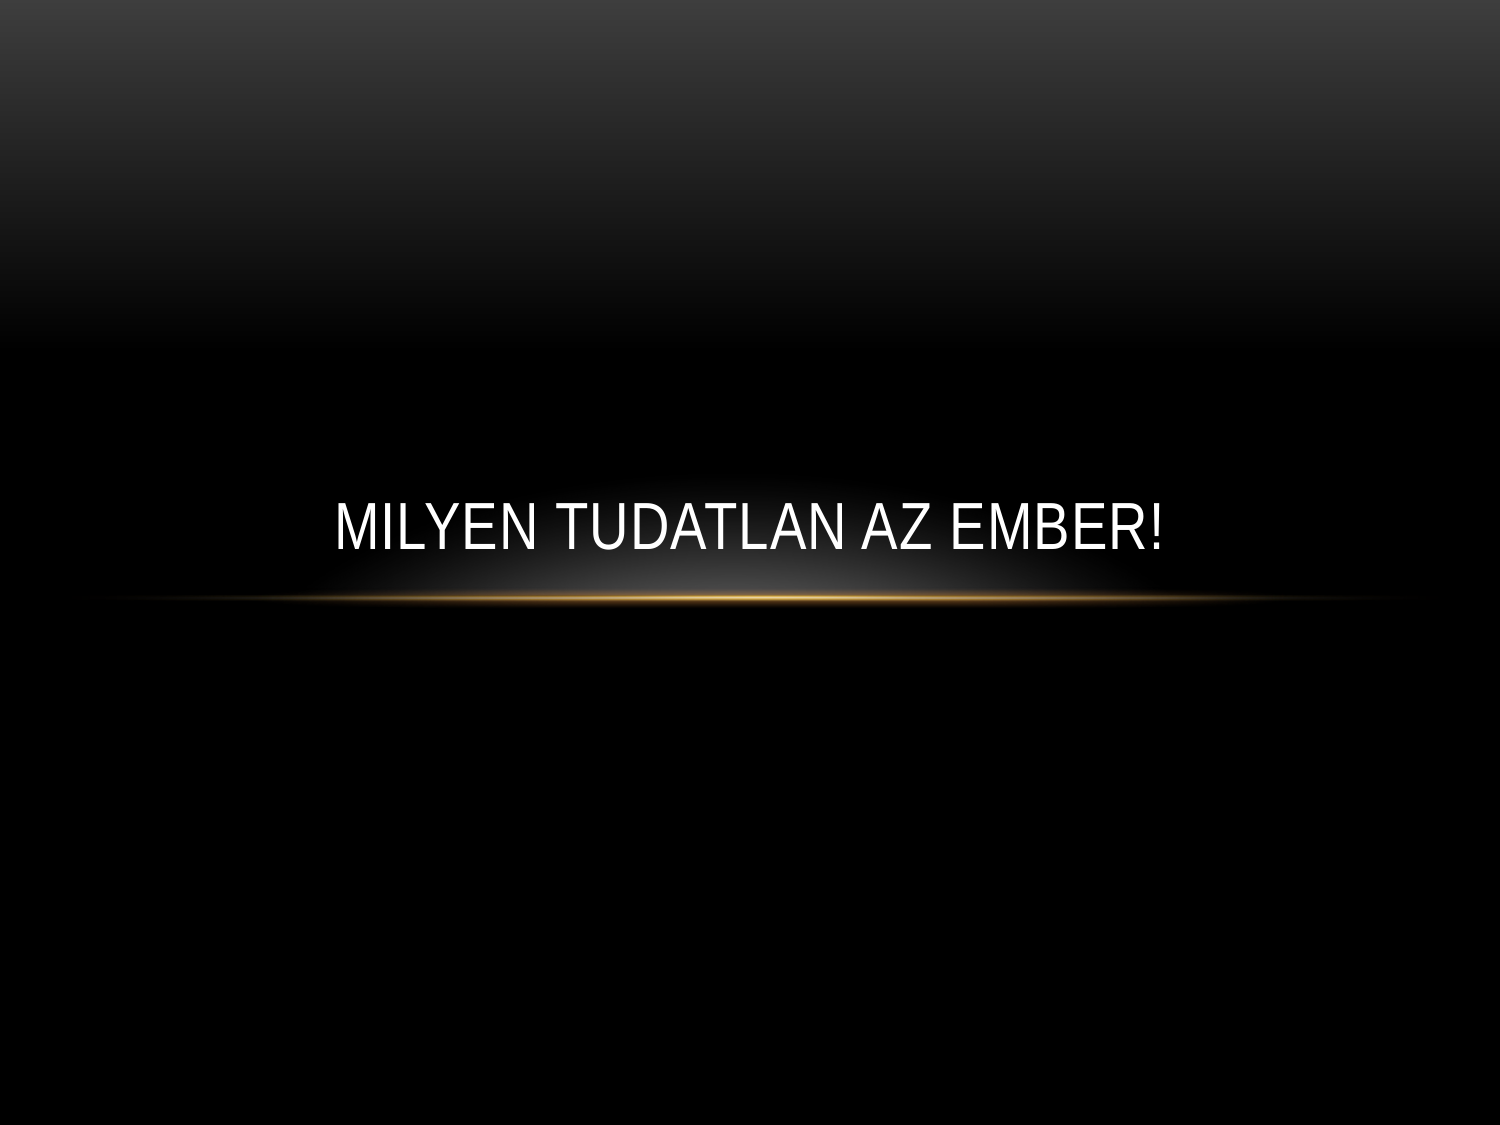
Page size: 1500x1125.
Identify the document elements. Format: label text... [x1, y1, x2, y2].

title Milyen tudatlan az ember! [112, 329, 1388, 571]
picture [0, 0, 1500, 750]
